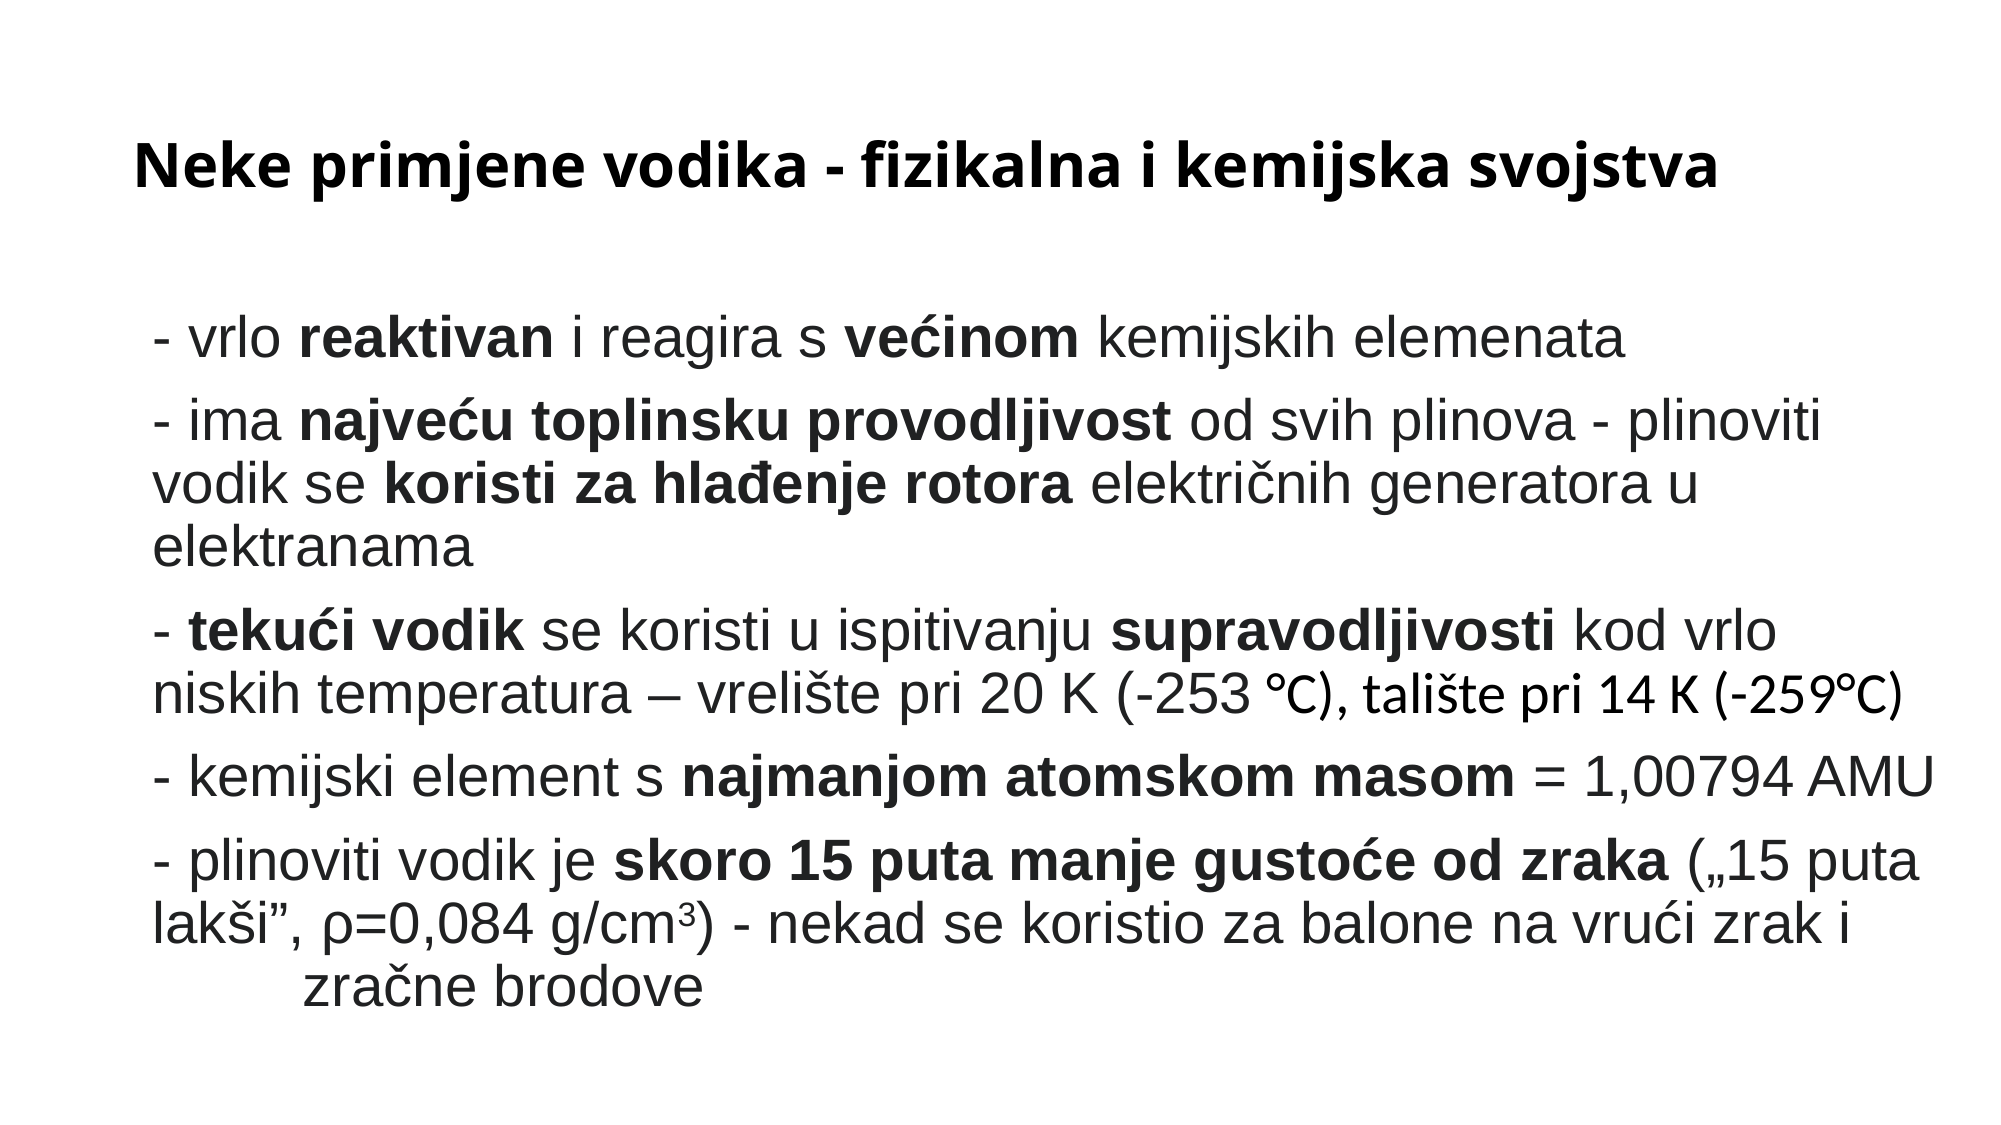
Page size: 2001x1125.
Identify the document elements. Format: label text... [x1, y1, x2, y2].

title Neke primjene vodika - fizikalna i kemijska svojstva [117, 114, 1843, 221]
list - vrlo reaktivan i reagira s većinom kemijskih elemenata - ima najveću toplinsku provodljivost od svih plinova - plinoviti vodik se koristi za hlađenje rotora električnih generatora u elektranama - tekući vodik se koristi u ispitivanju supravodljivosti kod vrlo niskih temperatura – vrelište pri 20 K (-253 °C), talište pri 14 K (-259°C) - kemijski element s najmanjom atomskom masom = 1,00794 AMU - plinoviti vodik je skoro 15 puta manje gustoće od zraka („15 puta lakši”, ρ=0,084 g/cm3) - nekad se koristio za balone na vrući zrak i zračne brodove [137, 299, 1959, 1045]
